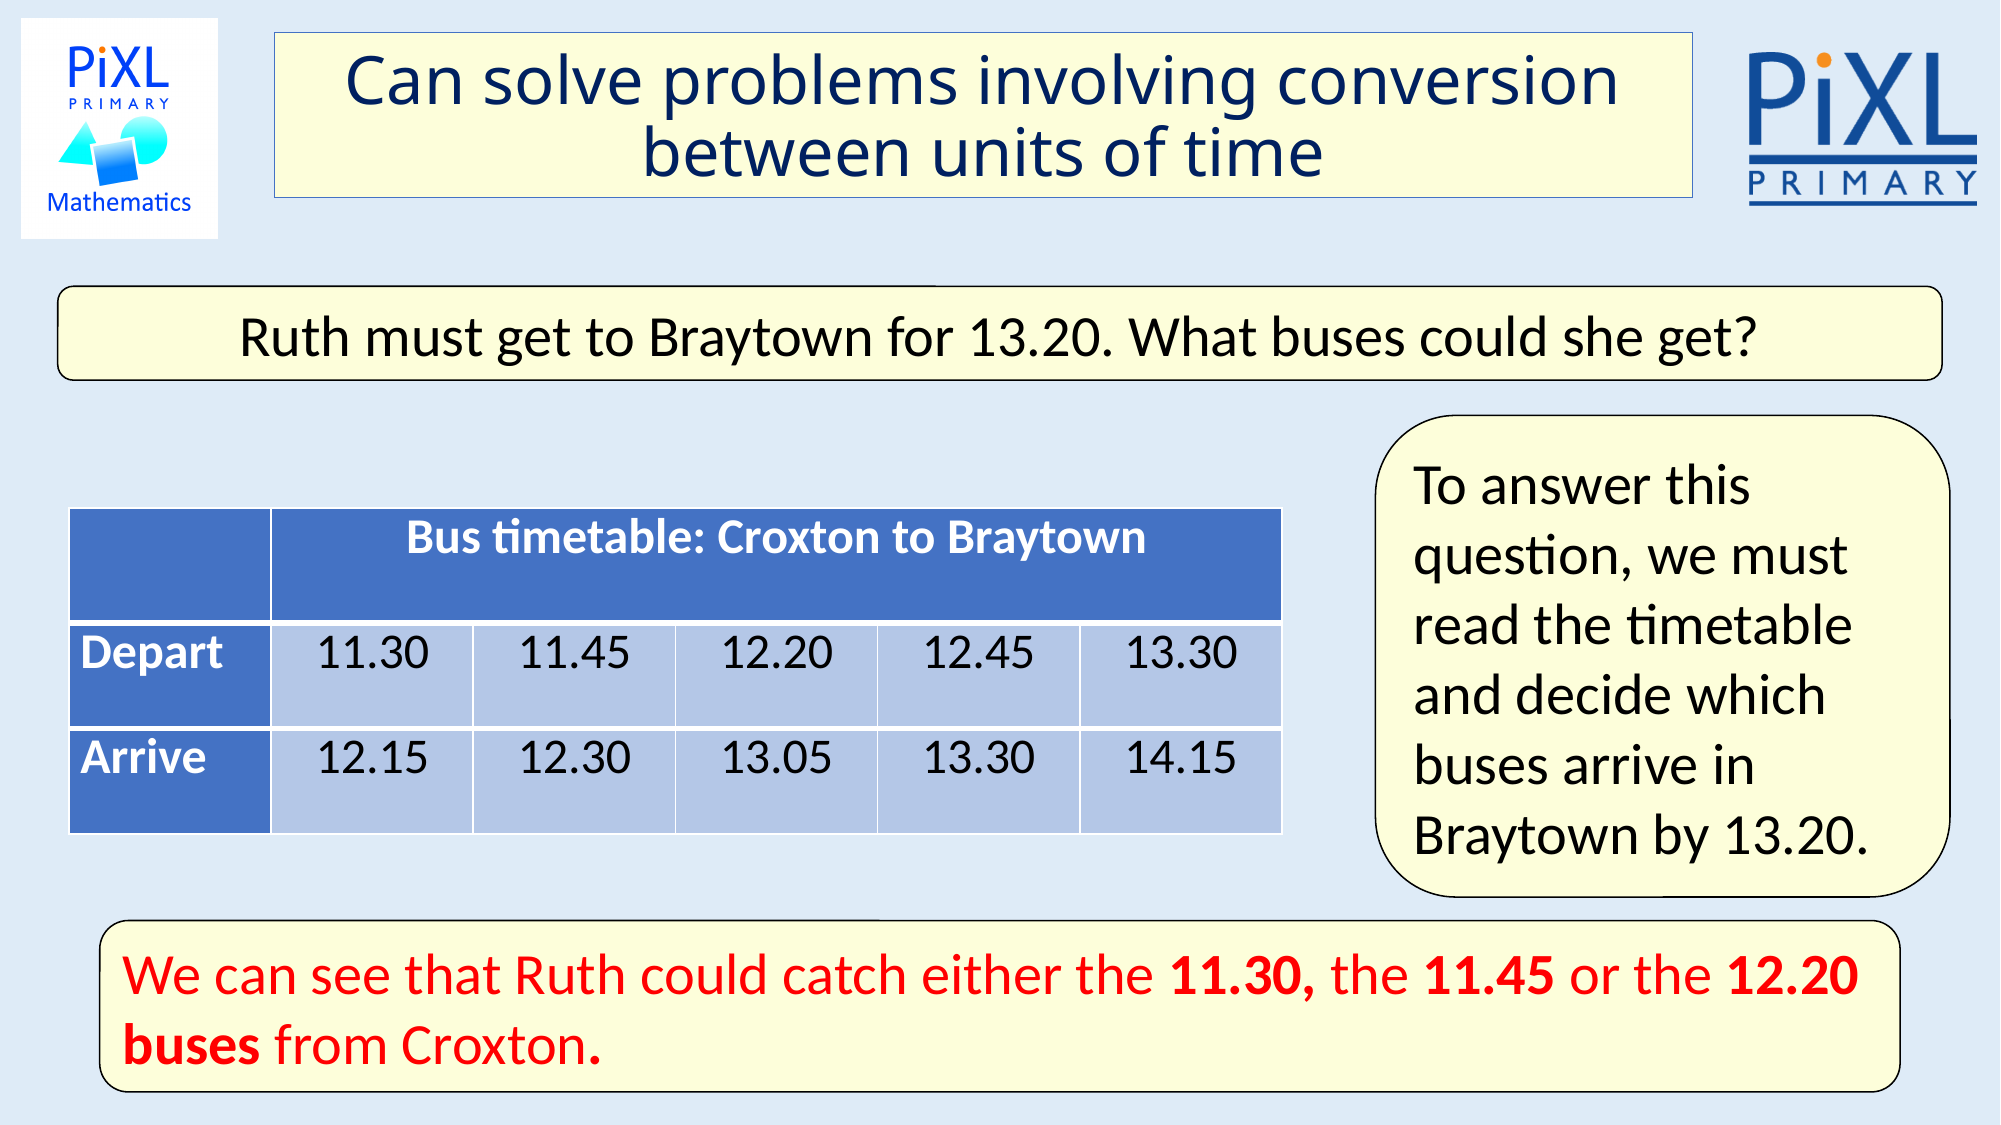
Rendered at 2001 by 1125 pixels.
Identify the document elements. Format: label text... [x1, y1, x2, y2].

picture [20, 18, 218, 239]
picture [1749, 52, 1977, 206]
table_cell 12.45 [878, 626, 1079, 726]
table_cell 11.30 [272, 626, 472, 726]
text_box [394, 227, 1574, 286]
text_box We can see that Ruth could catch either the 11.30, the 11.45 or the 12.20 buses from Croxton. [99, 920, 1901, 1092]
table_cell Arrive [70, 731, 270, 833]
table_header Bus timetable: Croxton to Braytown [272, 509, 1281, 620]
table_cell 13.05 [676, 731, 877, 833]
table_header [70, 509, 270, 620]
table_cell 11.45 [474, 626, 675, 726]
text_box Ruth must get to Braytown for 13.20. What buses could she get? [57, 286, 1943, 381]
table_cell 13.30 [1081, 626, 1281, 726]
table_cell 12.15 [272, 731, 472, 833]
table_cell 13.30 [878, 731, 1079, 833]
text_box Can solve problems involving conversion between units of time [274, 32, 1693, 198]
table_cell 12.30 [474, 731, 675, 833]
table_cell Depart [70, 626, 270, 726]
text_box To answer this question, we must read the timetable and decide which buses arrive in Braytown by 13.20. [1375, 415, 1951, 898]
table_cell 14.15 [1081, 731, 1281, 833]
table_cell 12.20 [676, 626, 877, 726]
